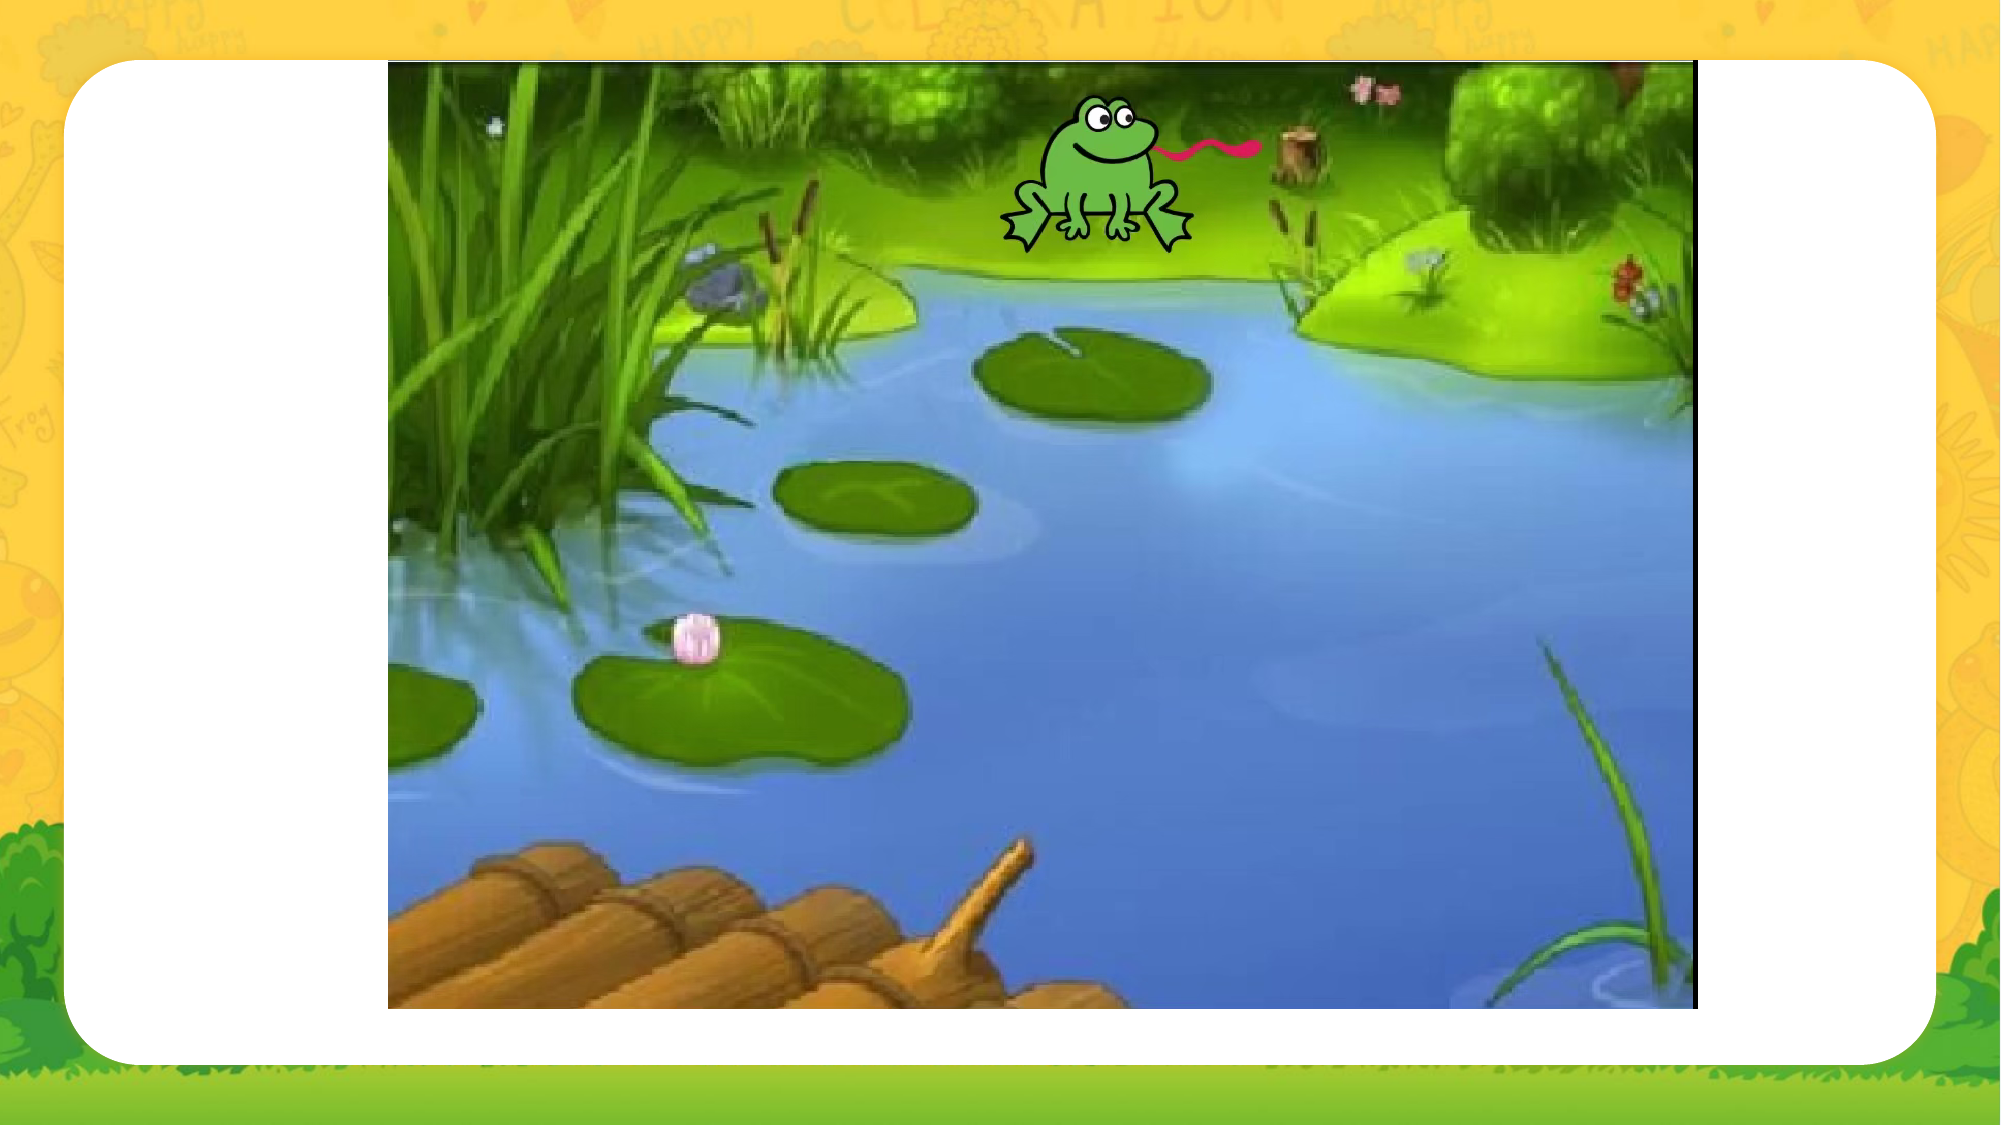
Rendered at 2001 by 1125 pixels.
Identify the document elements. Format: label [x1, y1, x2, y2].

list [387, 60, 1698, 1010]
picture [0, 0, 2001, 1125]
